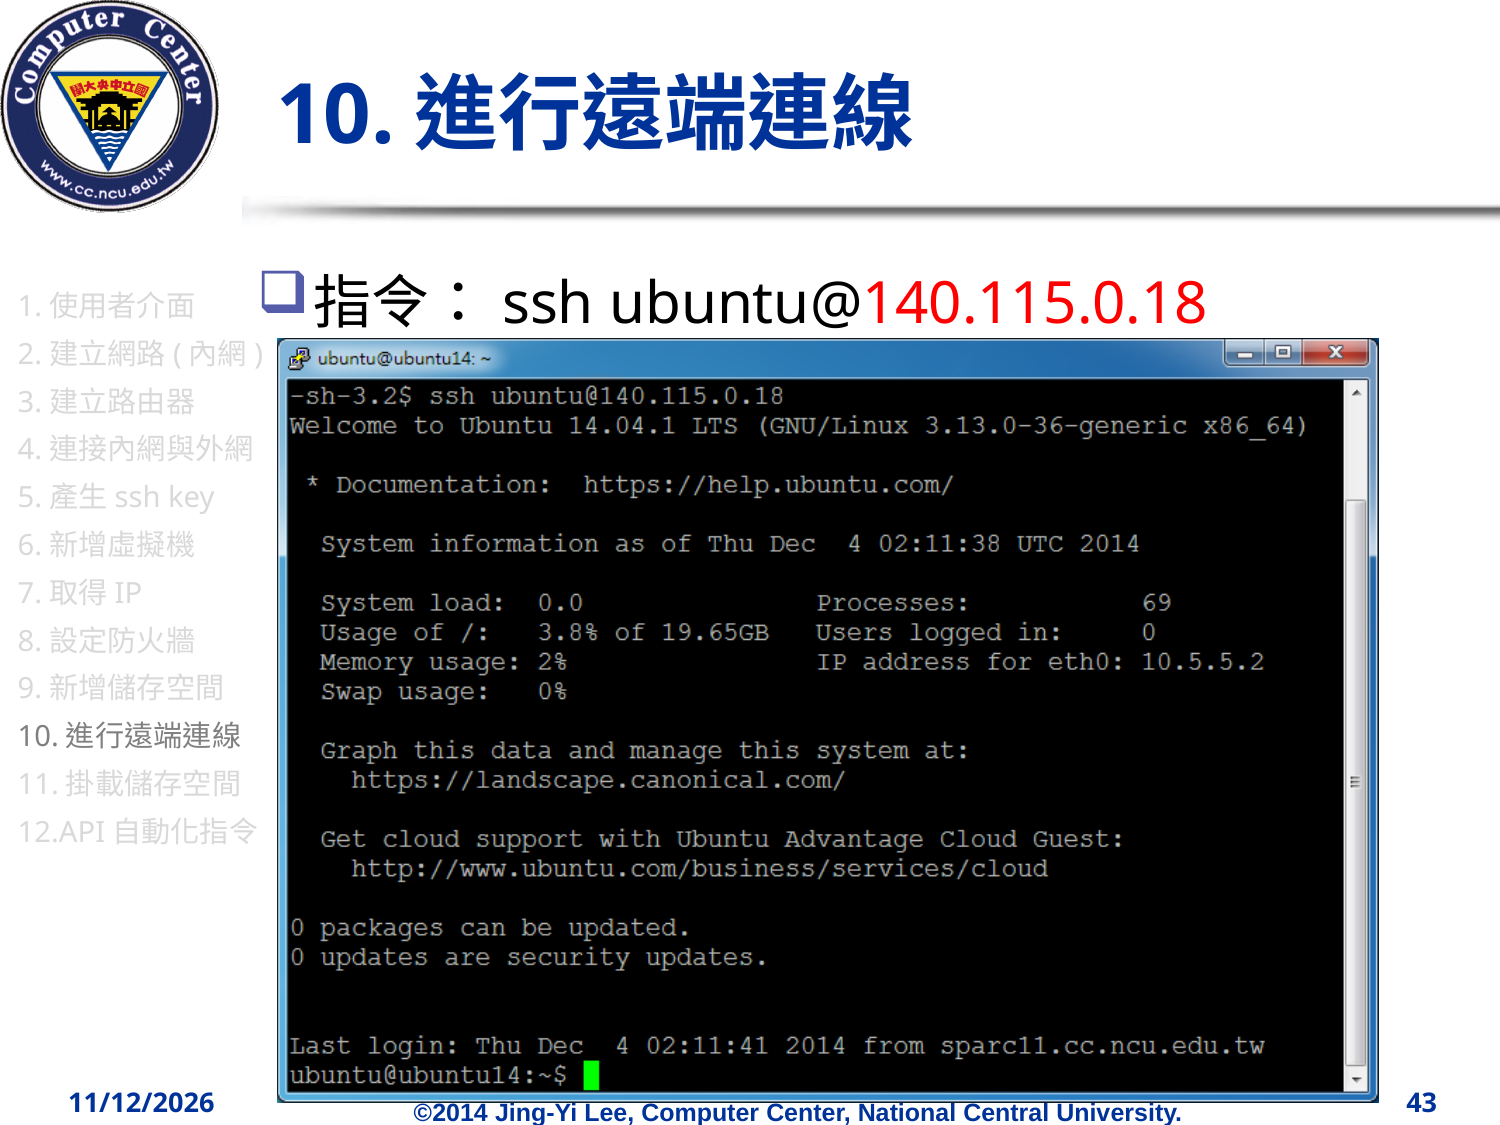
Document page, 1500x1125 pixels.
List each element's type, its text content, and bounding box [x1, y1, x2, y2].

text_box 1.使用者介面 2.建立網路(內網) 3.建立路由器 4.連接內網與外網 5.產生ssh key 6.新增虛擬機 7.取得IP 8.設定防火牆 9.新增儲存空間 10.進行遠端連線 11.掛載儲存空間 12.API自動化指令 [2, 273, 272, 1059]
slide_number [53, 1078, 366, 1125]
picture [242, 196, 1500, 225]
picture [0, 0, 219, 219]
title 10.進行遠端連線 [261, 42, 1500, 179]
slide_number 43 [1139, 1078, 1453, 1125]
picture [277, 337, 1379, 1104]
list 指令：ssh ubuntu@140.115.0.18 [242, 243, 1471, 1000]
